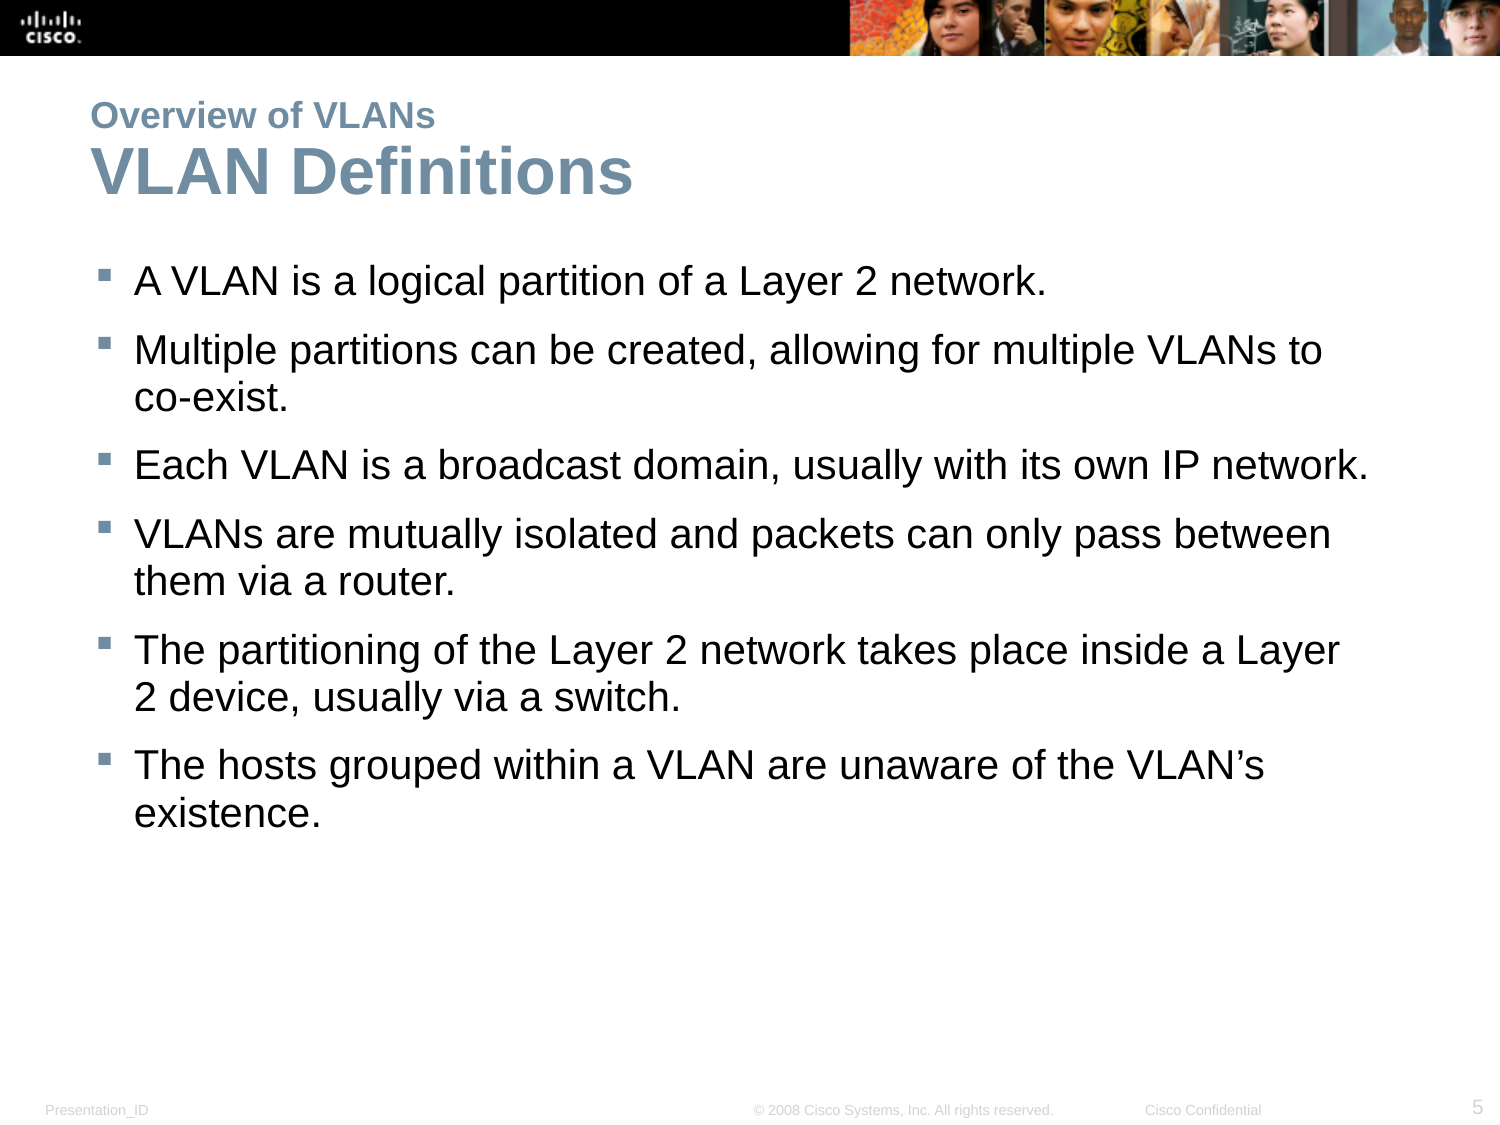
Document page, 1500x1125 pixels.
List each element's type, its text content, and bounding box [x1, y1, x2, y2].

title Overview of VLANs VLAN Definitions [76, 77, 1414, 216]
picture [0, 0, 1500, 56]
list A VLAN is a logical partition of a Layer 2 network. Multiple partitions can be created, allowing for multiple VLANs to co-exist. Each VLAN is a broadcast domain, usually with its own IP network. VLANs are mutually isolated and packets can only pass between them via a router. The partitioning of the Layer 2 network takes place inside a Layer 2 device, usually via a switch. The hosts grouped within a VLAN are unaware of the VLAN’s existence. [81, 250, 1385, 1048]
